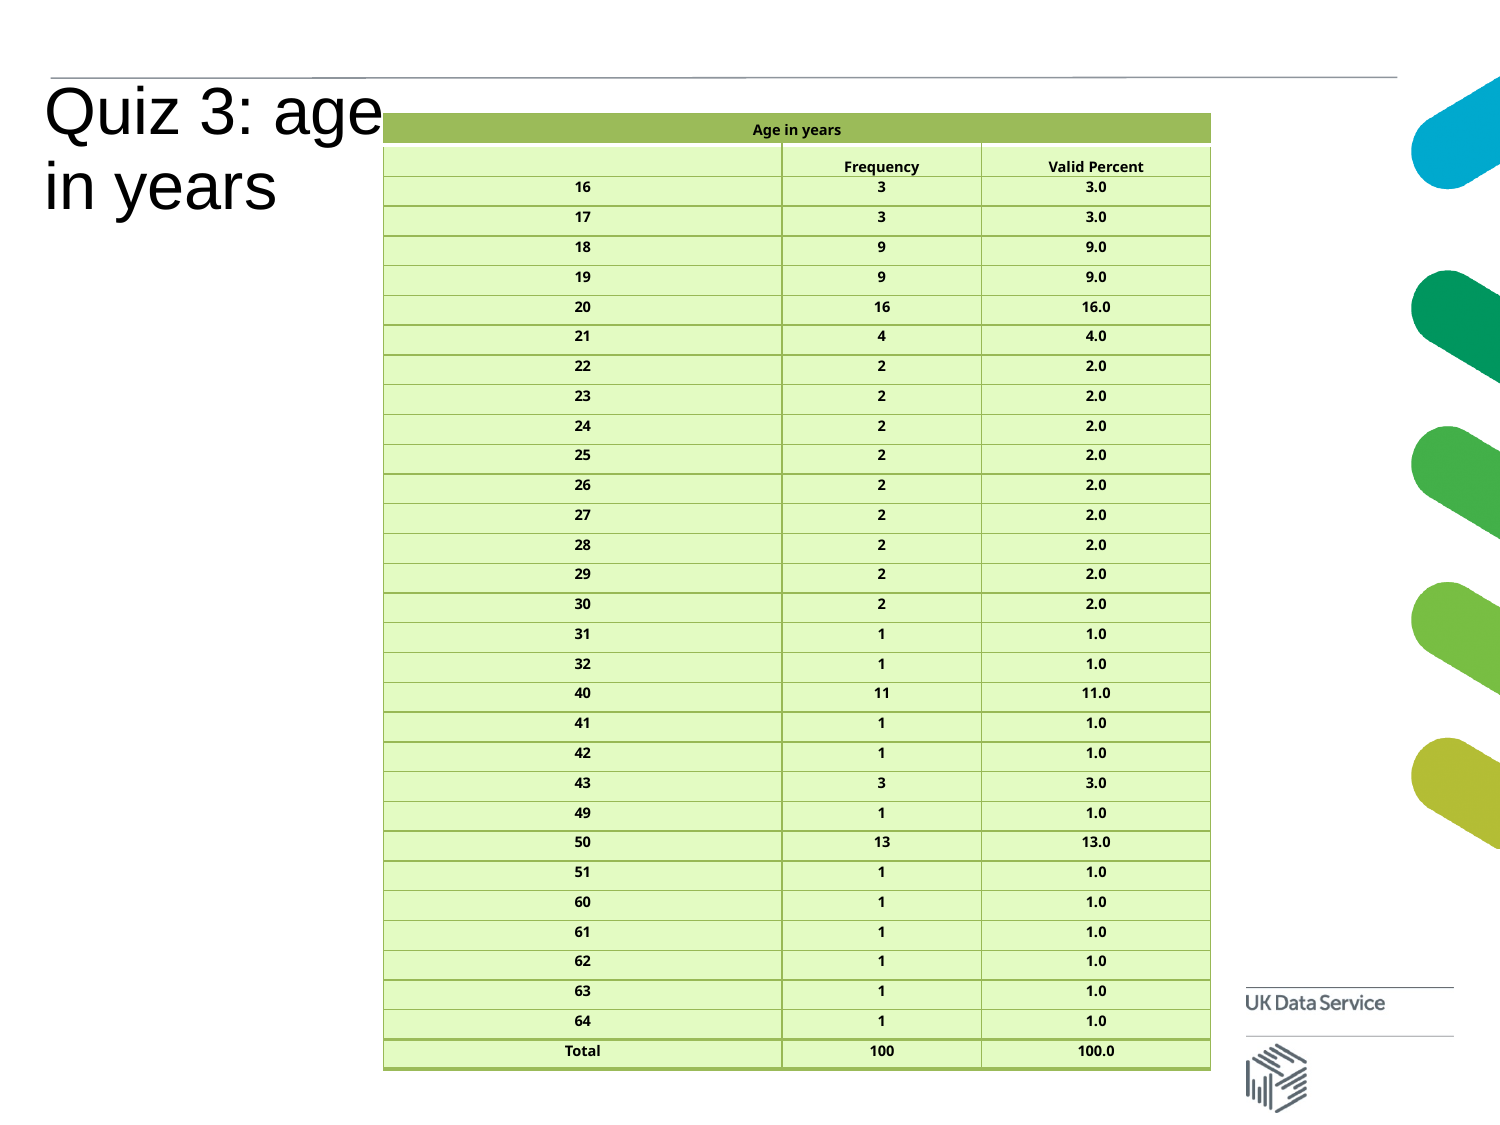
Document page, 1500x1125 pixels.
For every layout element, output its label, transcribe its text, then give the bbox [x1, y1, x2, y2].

table_cell 32 [384, 653, 781, 682]
table_header Age in years [384, 114, 1210, 143]
table_cell 3.0 [982, 177, 1210, 205]
table_cell 1 [783, 891, 981, 920]
table_cell 3 [783, 177, 981, 205]
table_cell [384, 147, 781, 176]
table_cell 2 [783, 594, 981, 622]
table_cell 64 [384, 1010, 781, 1038]
table_cell 1.0 [982, 981, 1210, 1009]
table_cell 1.0 [982, 743, 1210, 771]
table_cell 1.0 [982, 951, 1210, 979]
table_cell 3 [783, 772, 981, 801]
table_cell 24 [384, 415, 781, 444]
table_cell 28 [384, 534, 781, 563]
table_cell 4.0 [982, 326, 1210, 354]
table_cell 40 [384, 683, 781, 711]
table_cell 2 [783, 445, 981, 473]
table_cell 2.0 [982, 356, 1210, 384]
table_cell 60 [384, 891, 781, 920]
table_cell 50 [384, 832, 781, 860]
table_cell 63 [384, 981, 781, 1009]
table_cell 1 [783, 653, 981, 682]
table_cell 2 [783, 415, 981, 444]
table_cell 43 [384, 772, 781, 801]
table_cell 23 [384, 385, 781, 414]
table_cell 3 [783, 207, 981, 235]
table_cell 22 [384, 356, 781, 384]
table_cell 30 [384, 594, 781, 622]
table_cell 13.0 [982, 832, 1210, 860]
table_cell 2.0 [982, 445, 1210, 473]
table_cell 2 [783, 534, 981, 563]
table_cell 2.0 [982, 475, 1210, 503]
table_cell 1.0 [982, 653, 1210, 682]
table_cell 4 [783, 326, 981, 354]
table_cell 17 [384, 207, 781, 235]
table_cell 42 [384, 743, 781, 771]
table_cell 1.0 [982, 921, 1210, 950]
table_cell 2 [783, 356, 981, 384]
table_cell 41 [384, 713, 781, 741]
table_cell 51 [384, 862, 781, 890]
table_cell 1 [783, 713, 981, 741]
table_cell 9 [783, 266, 981, 295]
table_cell 1.0 [982, 1010, 1210, 1038]
table_cell 49 [384, 802, 781, 830]
table_cell 1 [783, 1010, 981, 1038]
table_cell 16.0 [982, 296, 1210, 324]
table_cell 2.0 [982, 564, 1210, 592]
table_cell 1 [783, 951, 981, 979]
table_cell 11 [783, 683, 981, 711]
table_cell 2 [783, 564, 981, 592]
table_cell 100 [783, 1041, 981, 1067]
table_cell 3.0 [982, 772, 1210, 801]
table_cell 1.0 [982, 802, 1210, 830]
title Quiz 3: age in years [29, 66, 1380, 232]
table_cell 2.0 [982, 385, 1210, 414]
table_cell 16 [384, 177, 781, 205]
table_cell 2.0 [982, 504, 1210, 533]
table_cell Valid Percent [982, 147, 1210, 176]
table_cell 9.0 [982, 266, 1210, 295]
table_cell 21 [384, 326, 781, 354]
table_cell 1 [783, 981, 981, 1009]
table_cell Total [384, 1041, 781, 1067]
table_cell 26 [384, 475, 781, 503]
table_cell 2 [783, 504, 981, 533]
table_cell 1.0 [982, 623, 1210, 652]
table_cell 1 [783, 623, 981, 652]
table_cell 2.0 [982, 415, 1210, 444]
table_cell 61 [384, 921, 781, 950]
table_cell 100.0 [982, 1041, 1210, 1067]
table_cell 20 [384, 296, 781, 324]
table_cell 13 [783, 832, 981, 860]
table_cell 9 [783, 237, 981, 265]
table_cell 1 [783, 921, 981, 950]
table_cell 1.0 [982, 891, 1210, 920]
picture [1246, 987, 1454, 1113]
table_cell 2.0 [982, 594, 1210, 622]
table_cell 29 [384, 564, 781, 592]
table_cell 1.0 [982, 862, 1210, 890]
table_cell 31 [384, 623, 781, 652]
table_cell 1.0 [982, 713, 1210, 741]
table_cell 2 [783, 475, 981, 503]
table_cell 16 [783, 296, 981, 324]
table_cell 11.0 [982, 683, 1210, 711]
table_cell 19 [384, 266, 781, 295]
table_cell 3.0 [982, 207, 1210, 235]
table_cell 27 [384, 504, 781, 533]
table_cell 1 [783, 743, 981, 771]
picture [1411, 0, 1500, 849]
table_cell 25 [384, 445, 781, 473]
table_cell 2 [783, 385, 981, 414]
table_cell 1 [783, 862, 981, 890]
table_cell 9.0 [982, 237, 1210, 265]
table_cell 18 [384, 237, 781, 265]
table_cell 1 [783, 802, 981, 830]
table_cell 2.0 [982, 534, 1210, 563]
table_cell 62 [384, 951, 781, 979]
table_cell Frequency [783, 147, 981, 176]
